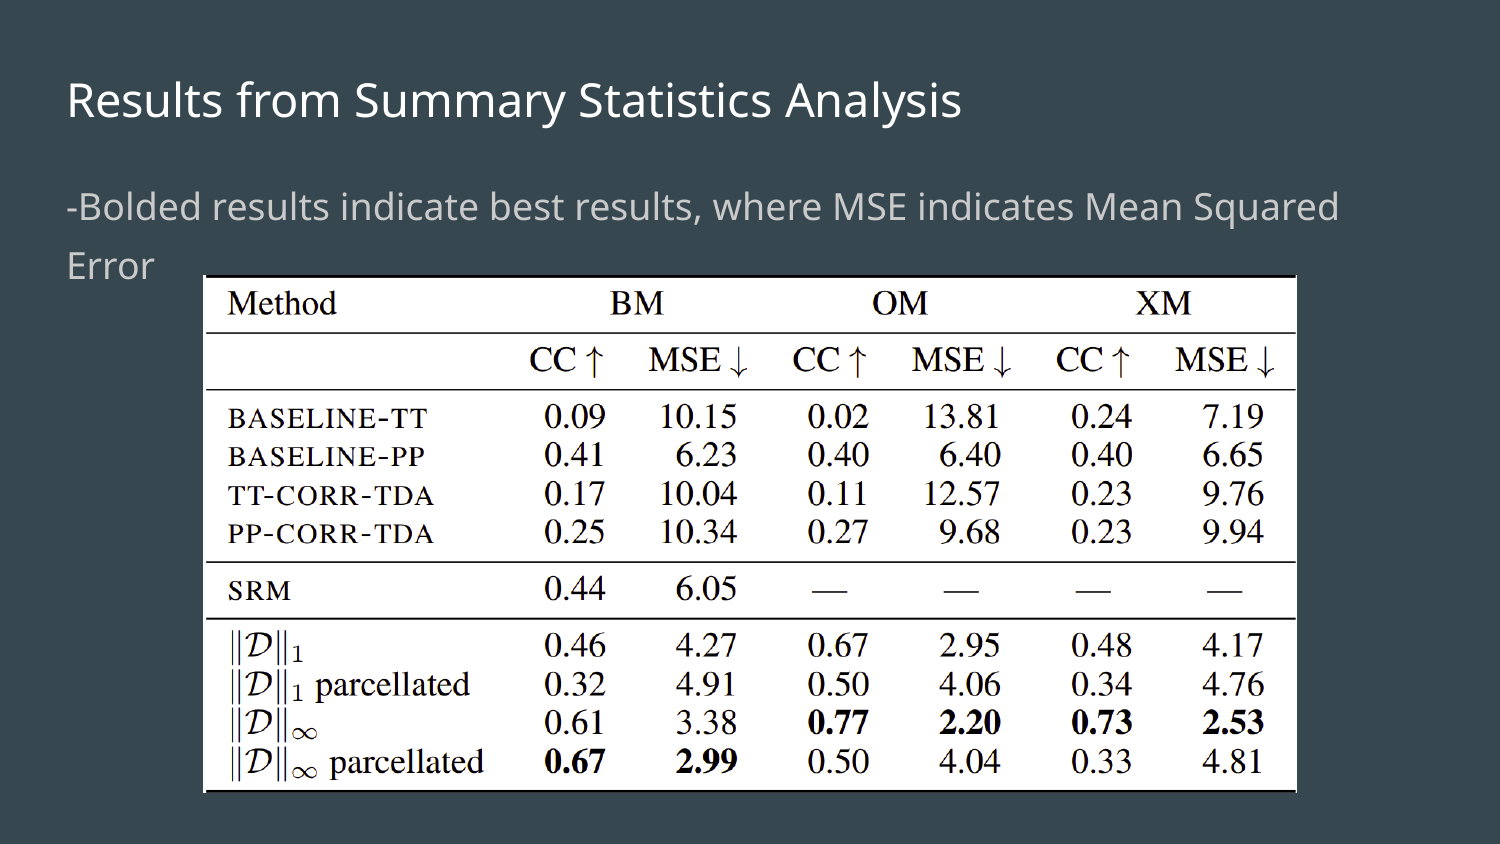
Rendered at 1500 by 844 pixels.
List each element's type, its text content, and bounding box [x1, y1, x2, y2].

title Results from Summary Statistics Analysis [51, 52, 1449, 147]
picture [202, 275, 1298, 794]
list -Bolded results indicate best results, where MSE indicates Mean Squared Error [51, 157, 1449, 750]
